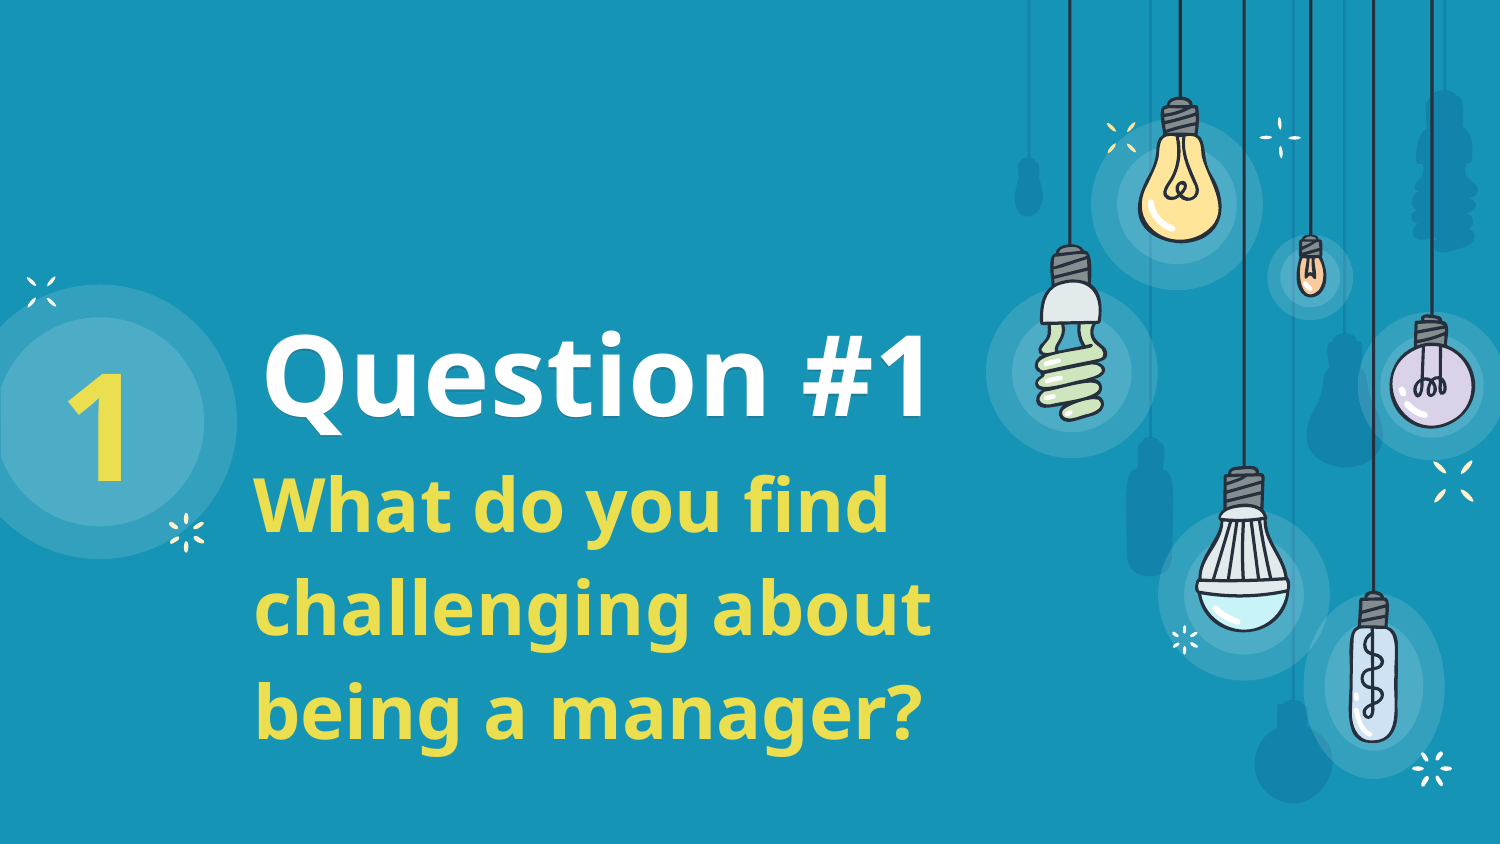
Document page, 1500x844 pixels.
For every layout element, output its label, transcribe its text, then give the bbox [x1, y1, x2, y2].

subtitle What do you find challenging about being a manager? [253, 443, 1023, 507]
text_box 1 [0, 315, 205, 527]
title Question #1 [260, 336, 1023, 441]
